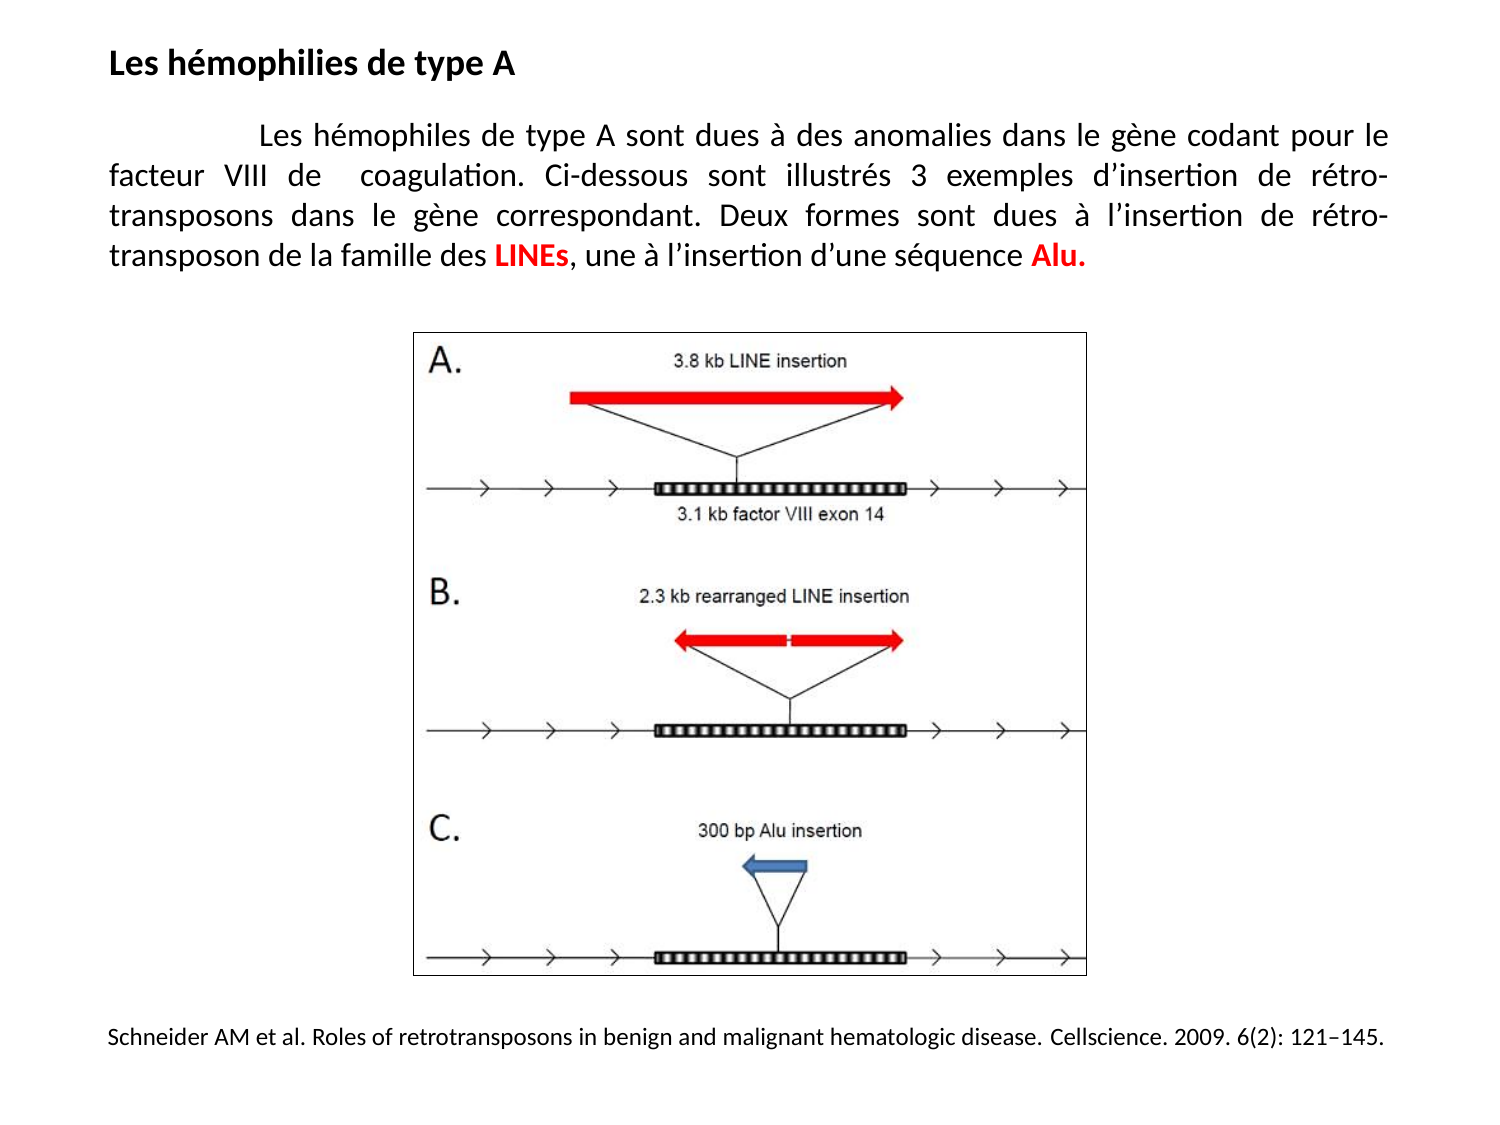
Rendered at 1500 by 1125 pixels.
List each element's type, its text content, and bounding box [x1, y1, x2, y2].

text_box Schneider AM et al. Roles of retrotransposons in benign and malignant hematologic disease. Cellscience. 2009. 6(2): 121–145. [92, 1013, 1407, 1058]
text_box Les hémophilies de type A Les hémophiles de type A sont dues à des anomalies dans le gène codant pour le facteur VIII de coagulation. Ci-dessous sont illustrés 3 exemples d’insertion de rétro-transposons dans le gène correspondant. Deux formes sont dues à l’insertion de rétro-transposon de la famille des LINEs, une à l’insertion d’une séquence Alu. [94, 30, 1406, 281]
picture [412, 332, 1088, 977]
